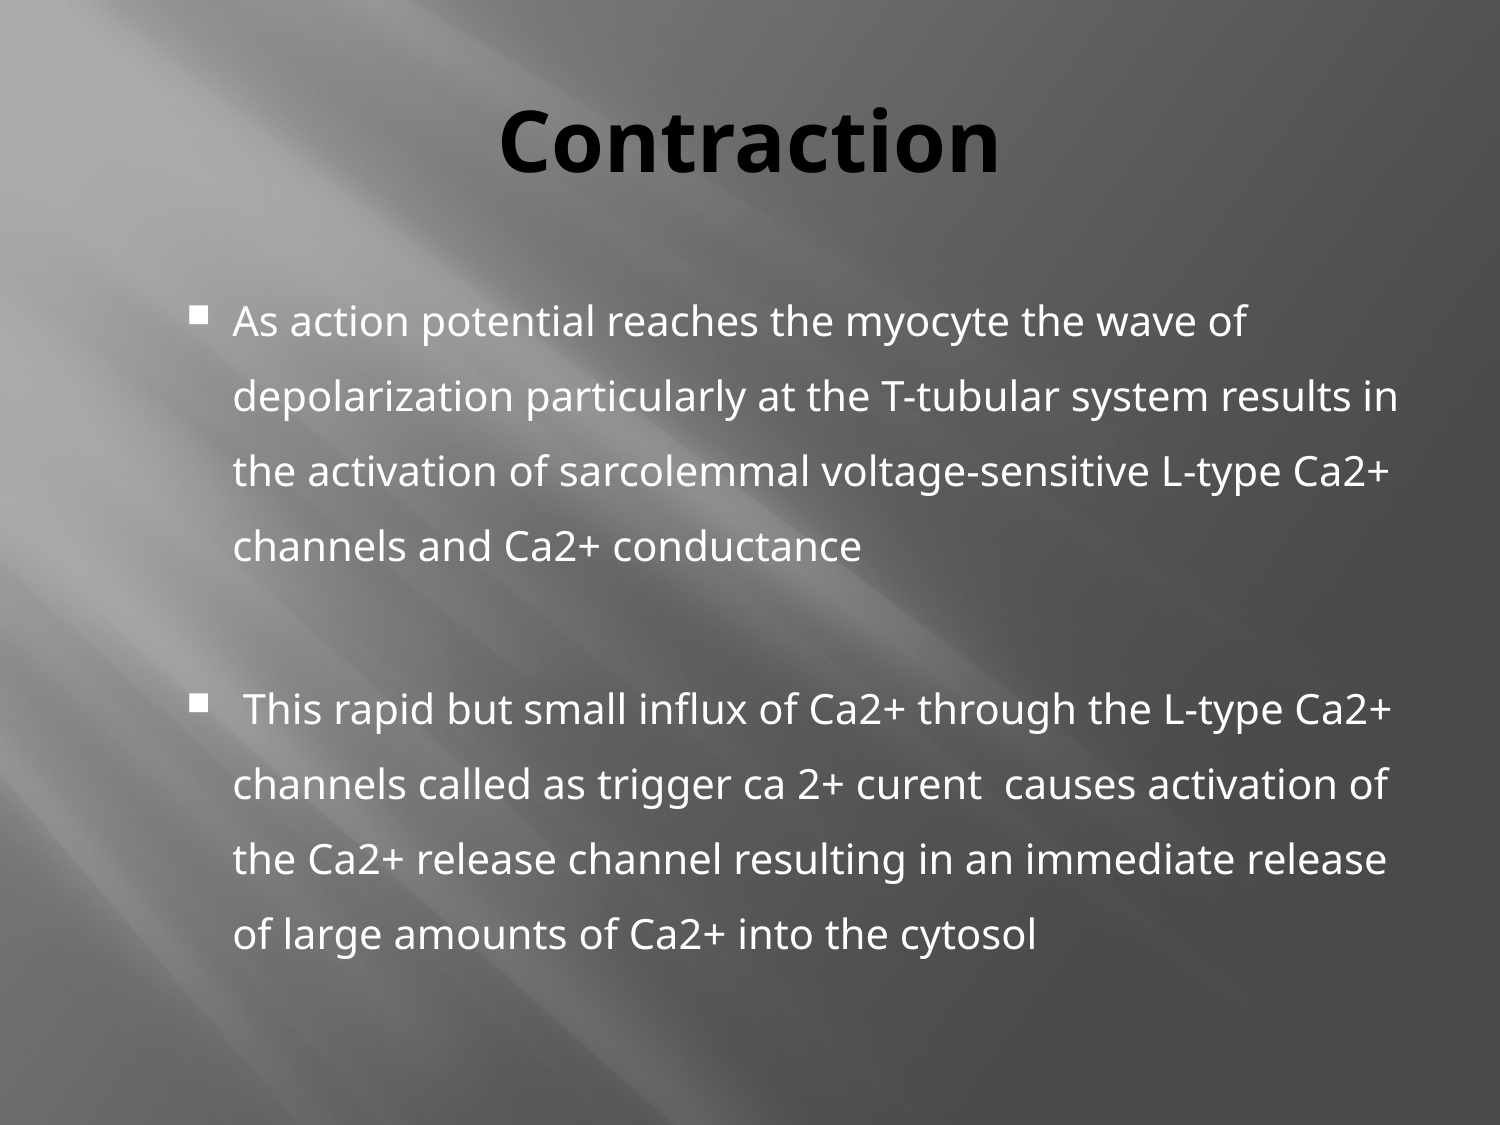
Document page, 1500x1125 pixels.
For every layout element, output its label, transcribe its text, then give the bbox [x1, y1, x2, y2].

list As action potential reaches the myocyte the wave of depolarization particularly at the T-tubular system results in the activation of sarcolemmal voltage-sensitive L-type Ca2+ channels and Ca2+ conductance This rapid but small influx of Ca2+ through the L-type Ca2+ channels called as trigger ca 2+ curent causes activation of the Ca2+ release channel resulting in an immediate release of large amounts of Ca2+ into the cytosol [75, 262, 1425, 1035]
title Contraction [75, 45, 1425, 233]
